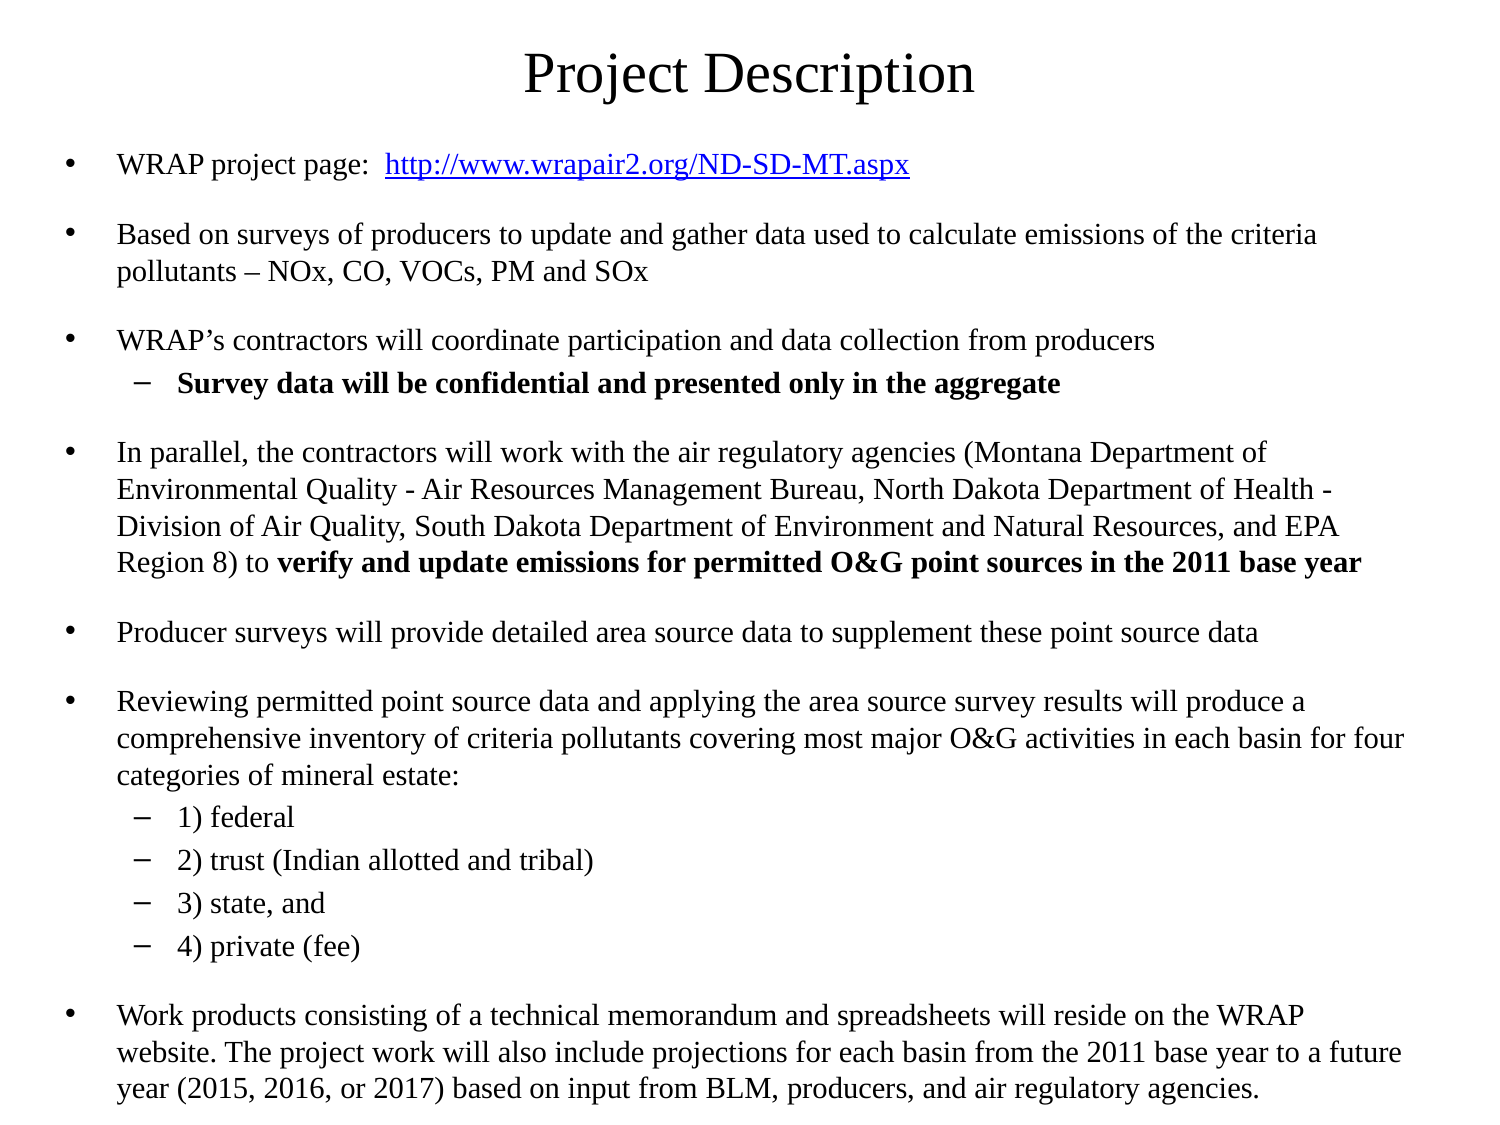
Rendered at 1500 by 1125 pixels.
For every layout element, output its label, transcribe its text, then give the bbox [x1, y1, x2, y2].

title Project Description [75, 24, 1425, 112]
list WRAP project page: http://www.wrapair2.org/ND-SD-MT.aspx Based on surveys of producers to update and gather data used to calculate emissions of the criteria pollutants – NOx, CO, VOCs, PM and SOx WRAP’s contractors will coordinate participation and data collection from producers Survey data will be confidential and presented only in the aggregate In parallel, the contractors will work with the air regulatory agencies (Montana Department of Environmental Quality - Air Resources Management Bureau, North Dakota Department of Health - Division of Air Quality, South Dakota Department of Environment and Natural Resources, and EPA Region 8) to verify and update emissions for permitted O&G point sources in the 2011 base year Producer surveys will provide detailed area source data to supplement these point source data Reviewing permitted point source data and applying the area source survey results will produce a comprehensive inventory of criteria pollutants covering most major O&G activities in each basin for four categories of mineral estate: 1) federal 2) trust (Indian allotted and tribal) 3) state, and 4) private (fee) Work products consisting of a technical memorandum and spreadsheets will reside on the WRAP website. The project work will also include projections for each basin from the 2011 base year to a future year (2015, 2016, or 2017) based on input from BLM, producers, and air regulatory agencies. [50, 112, 1425, 1113]
